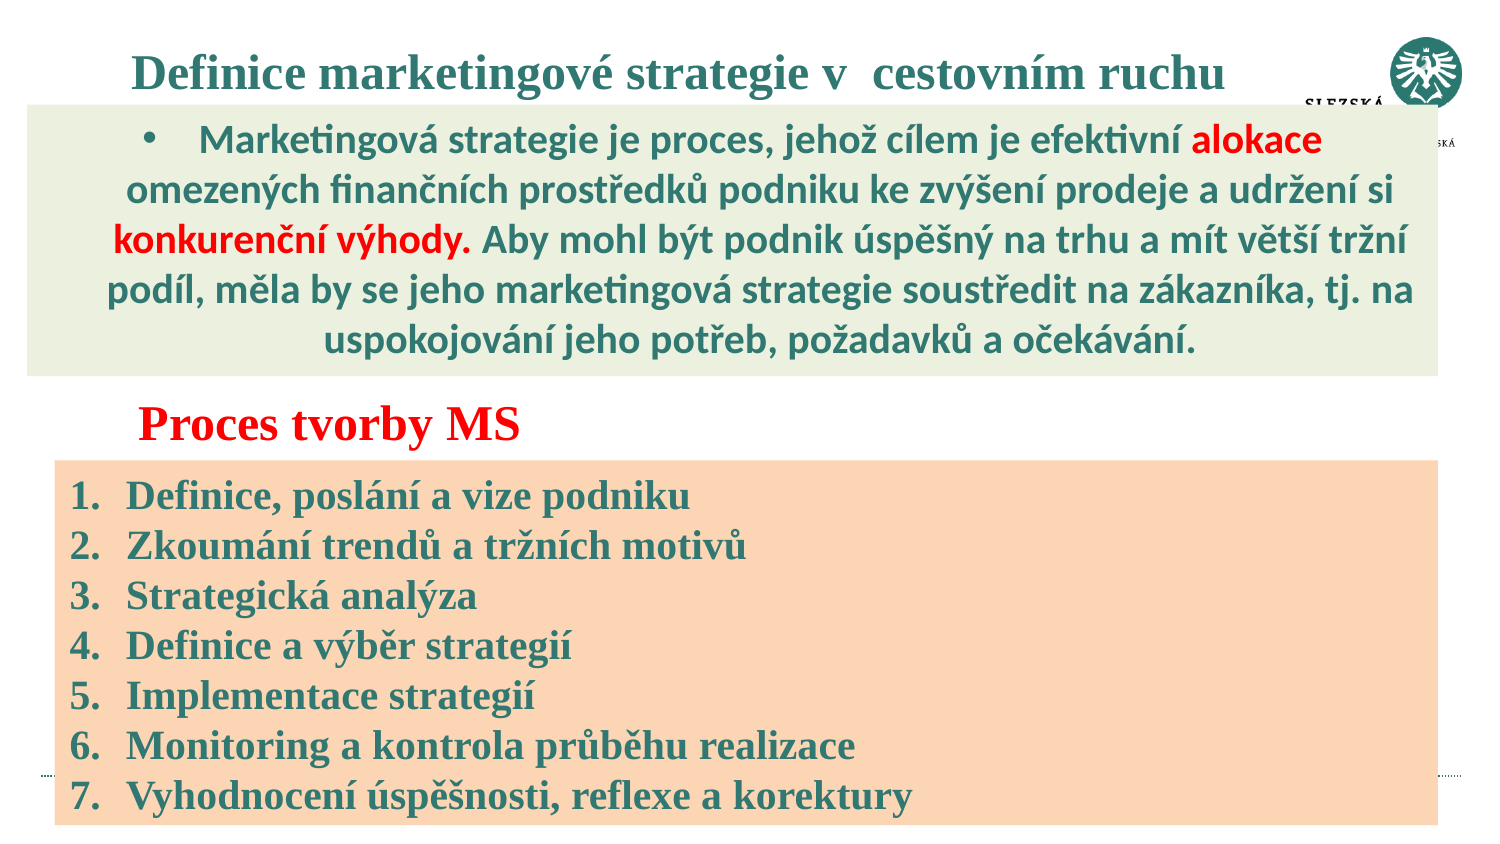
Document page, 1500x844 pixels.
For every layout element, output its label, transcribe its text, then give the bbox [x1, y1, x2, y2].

picture [1305, 37, 1462, 160]
text_box Proces tvorby MS [123, 383, 609, 458]
text_box Definice, poslání a vize podniku Zkoumání trendů a tržních motivů Strategická analýza Definice a výběr strategií Implementace strategií Monitoring a kontrola průběhu realizace Vyhodnocení úspěšnosti, reflexe a korektury [54, 460, 1438, 826]
title Definice marketingové strategie v cestovním ruchu [29, 32, 1329, 98]
text_box Marketingová strategie je proces, jehož cílem je efektivní alokace omezených finančních prostředků podniku ke zvýšení prodeje a udržení si konkurenční výhody. Aby mohl být podnik úspěšný na trhu a mít větší tržní podíl, měla by se jeho marketingová strategie soustředit na zákazníka, tj. na uspokojování jeho potřeb, požadavků a očekávání. [27, 104, 1438, 377]
